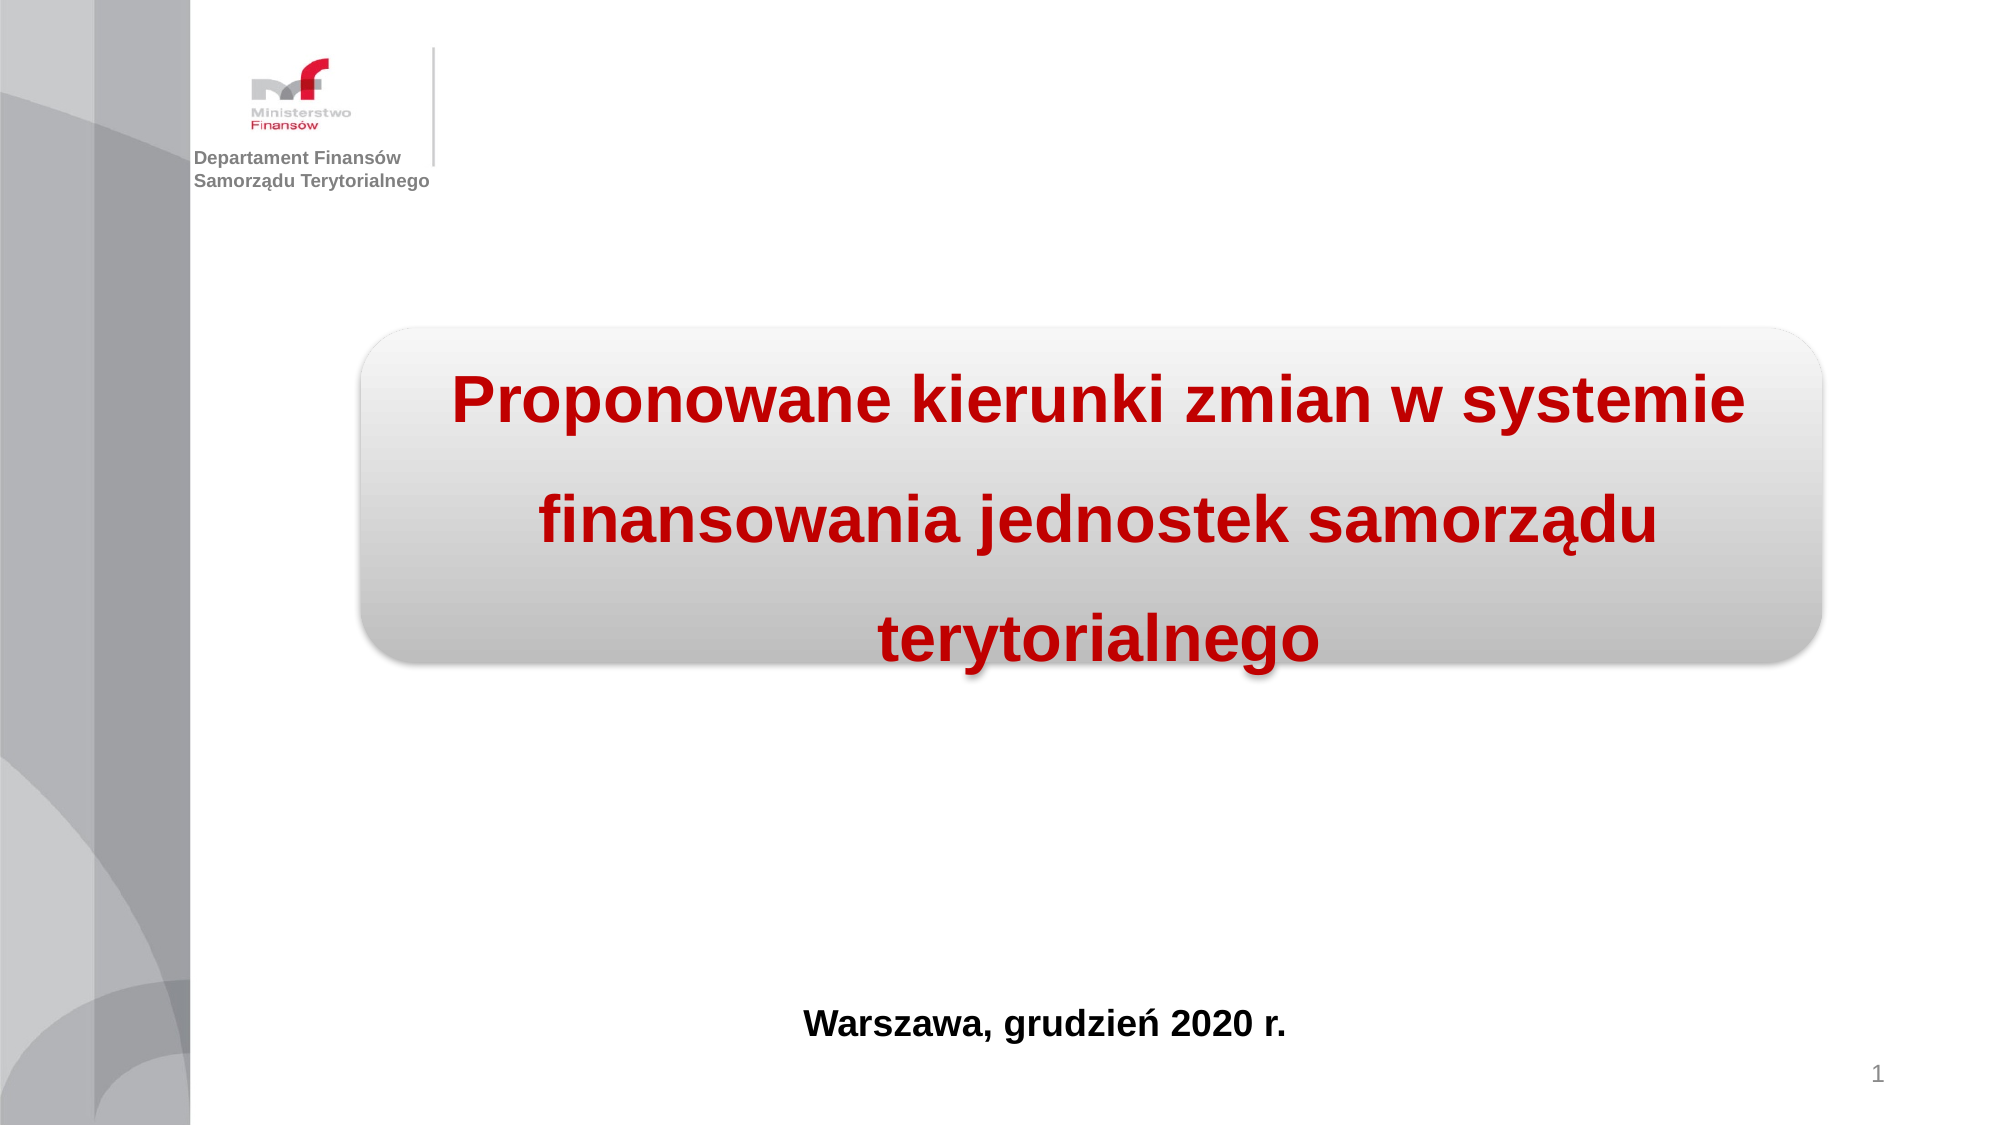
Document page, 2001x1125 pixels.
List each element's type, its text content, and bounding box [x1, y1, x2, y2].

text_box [360, 304, 1823, 709]
picture [0, 0, 2001, 1125]
text_box Departament Finansów Samorządu Terytorialnego [179, 138, 449, 199]
text_box Warszawa, grudzień 2020 r. [788, 991, 1402, 1052]
slide_number 1 [1433, 1042, 1900, 1103]
